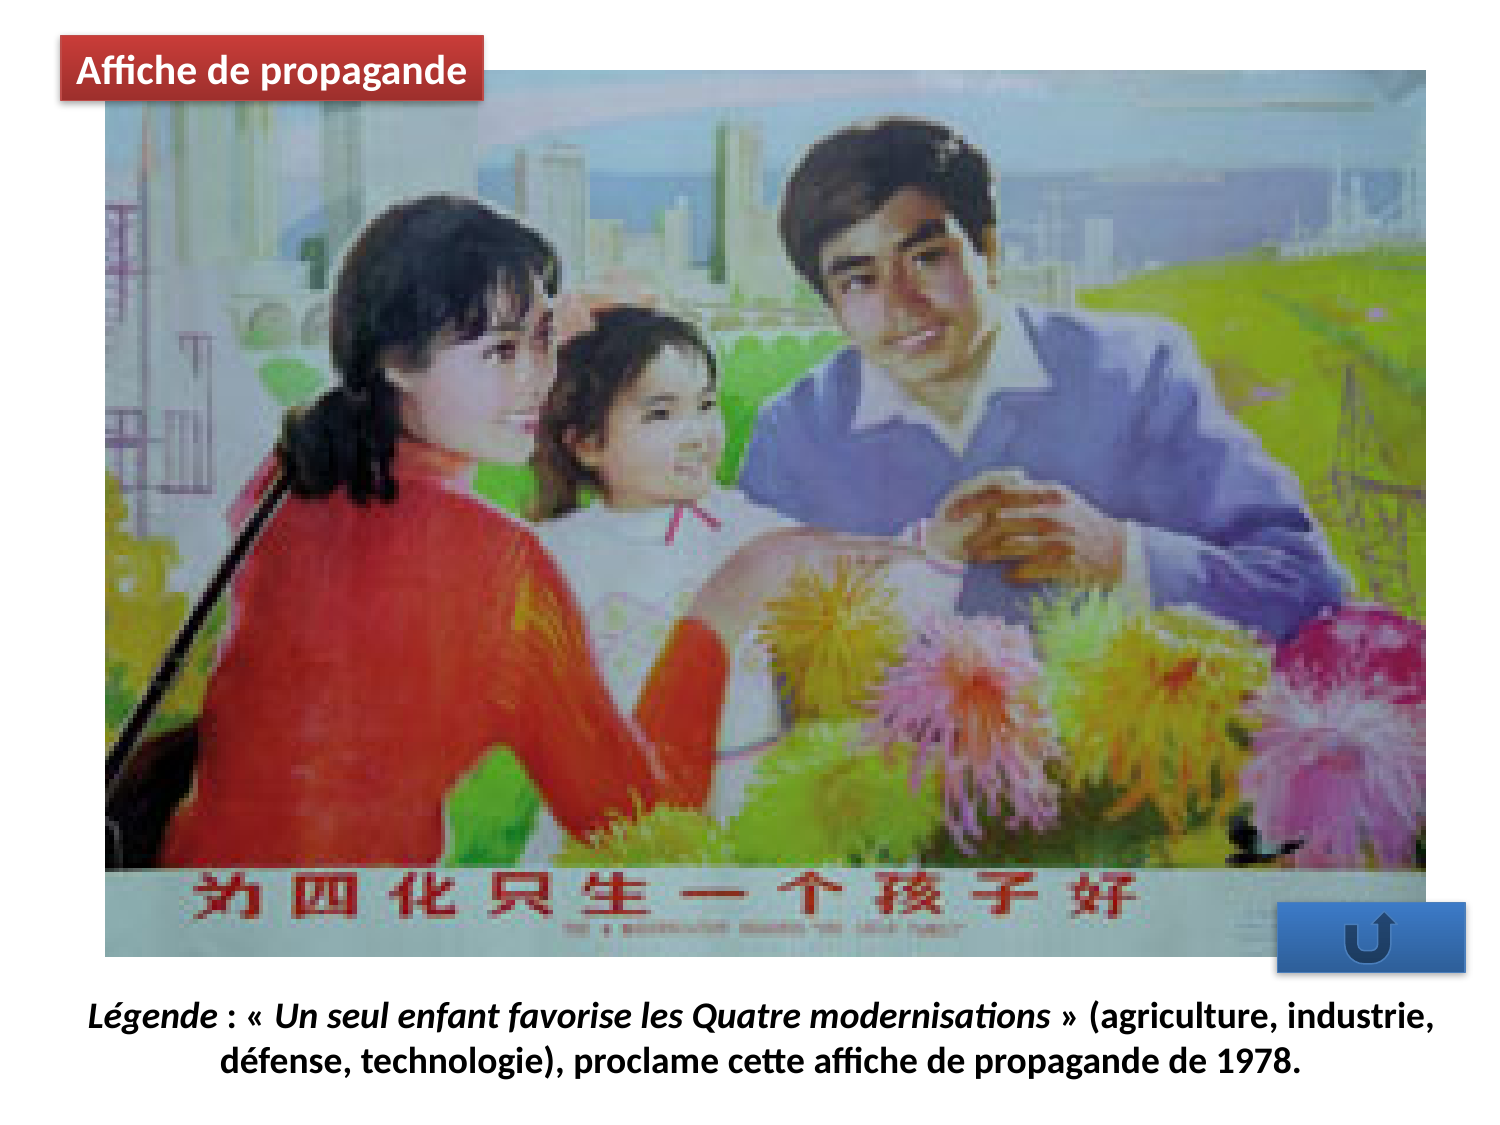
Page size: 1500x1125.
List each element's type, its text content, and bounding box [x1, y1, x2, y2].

text_box Légende : « Un seul enfant favorise les Quatre modernisations » (agriculture, industrie, défense, technologie), proclame cette affiche de propagande de 1978. [58, 983, 1465, 1089]
picture [105, 70, 1426, 957]
text_box Affiche de propagande [60, 35, 484, 101]
text_box [1277, 902, 1466, 973]
